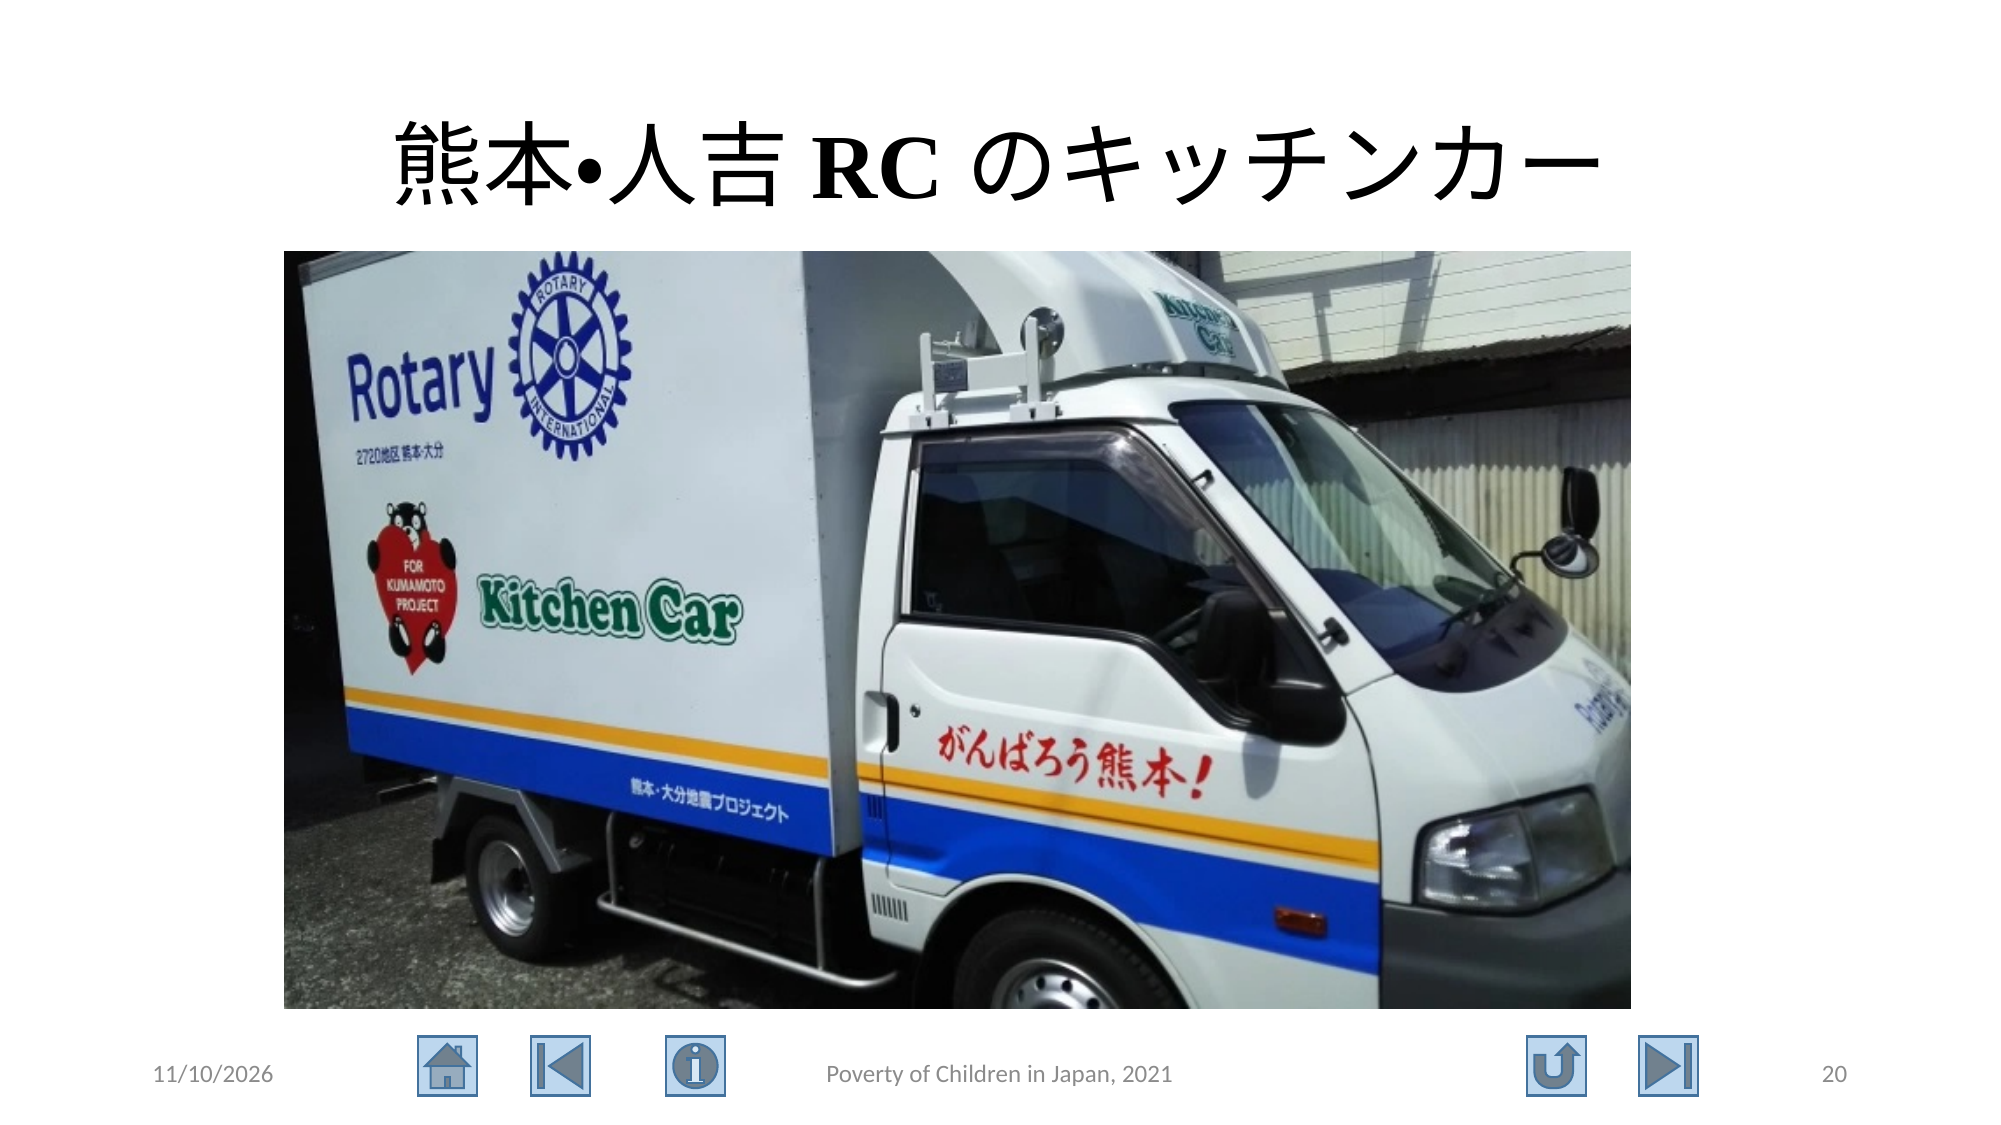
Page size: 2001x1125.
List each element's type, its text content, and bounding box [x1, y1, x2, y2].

title 熊本・人吉RCのキッチンカー [137, 59, 1863, 278]
slide_number 20 [1412, 1042, 1863, 1103]
footer Poverty of Children in Japan, 2021 [662, 1042, 1338, 1103]
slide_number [137, 1042, 588, 1103]
picture [284, 251, 1631, 1009]
